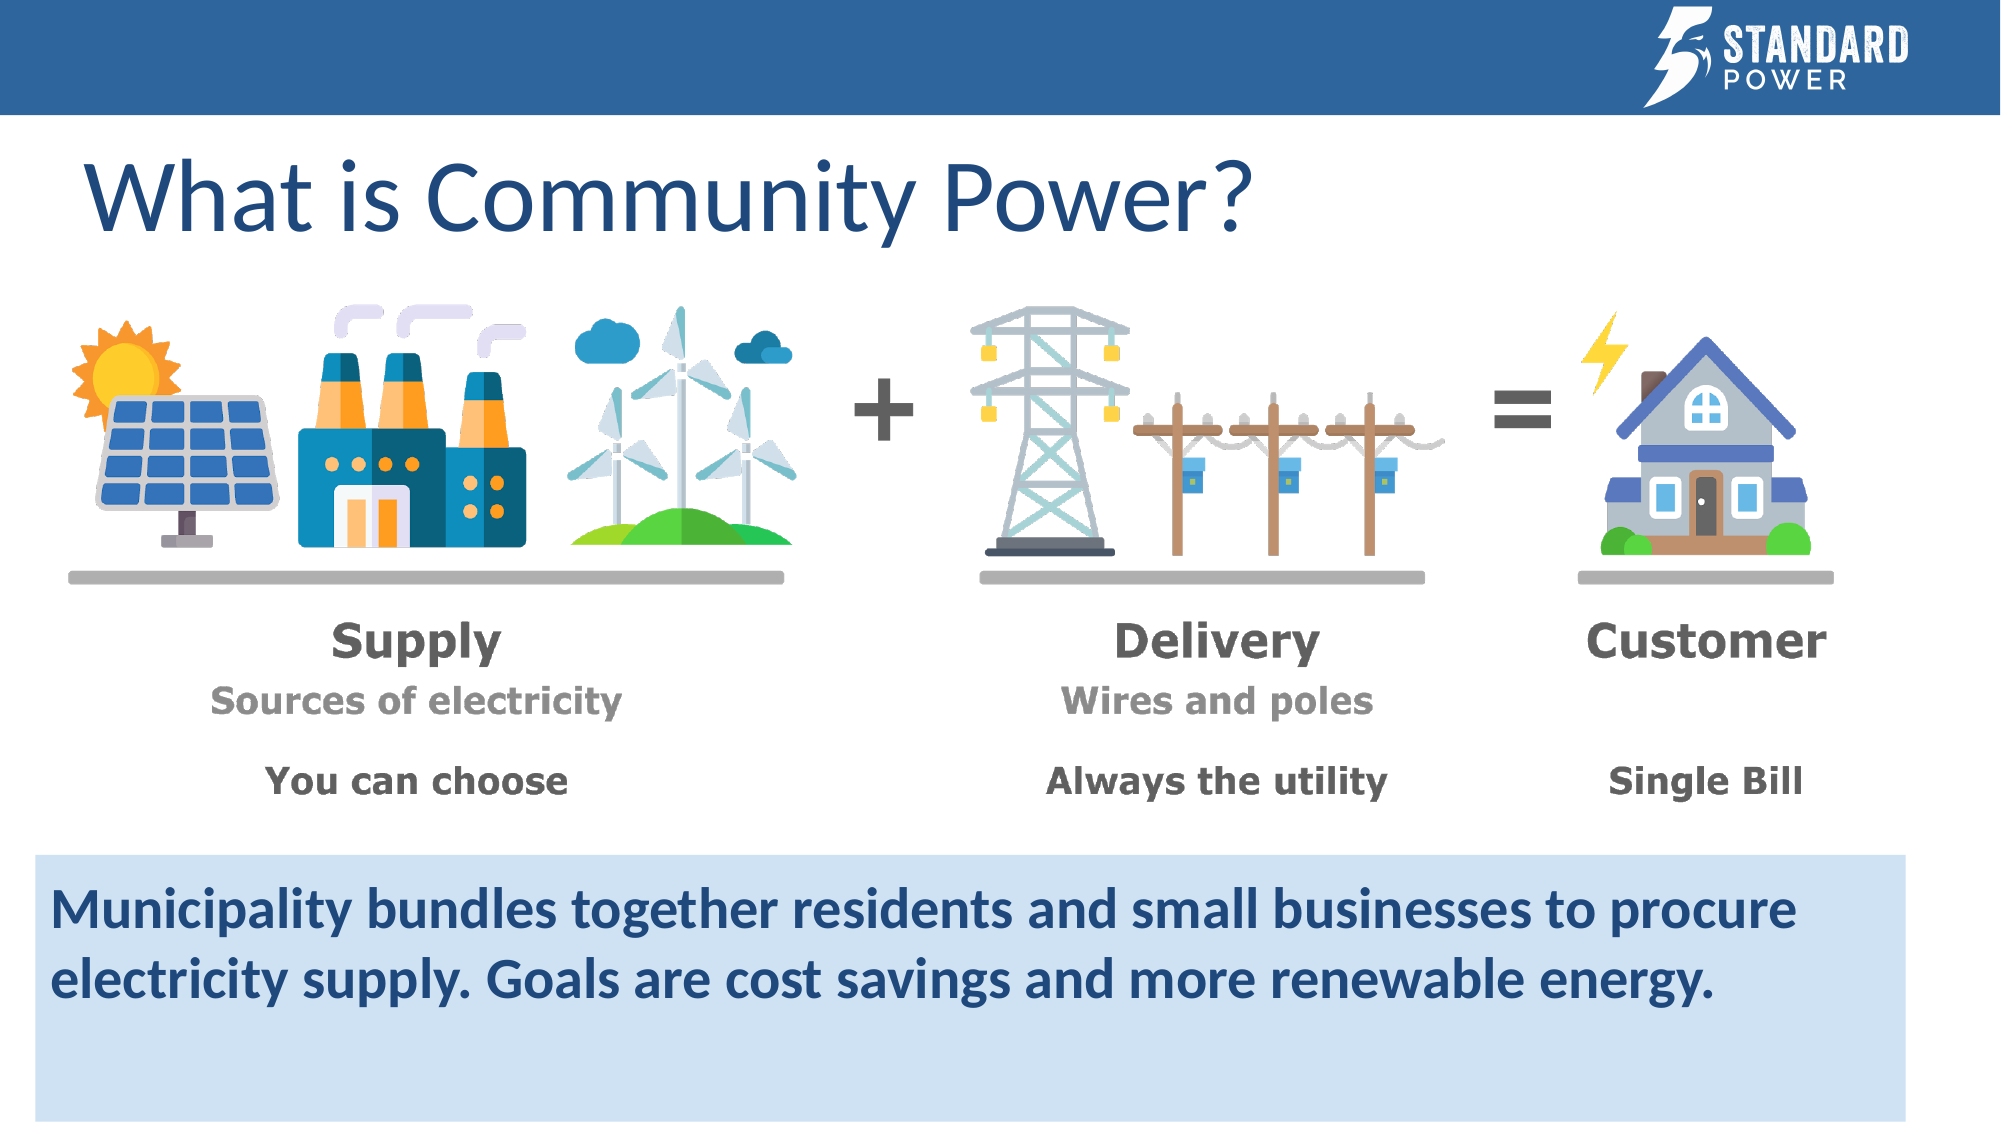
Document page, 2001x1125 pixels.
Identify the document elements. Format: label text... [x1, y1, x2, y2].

text_box What is Community Power? [68, 134, 1906, 279]
picture [67, 304, 1834, 805]
text_box Municipality bundles together residents and small businesses to procure electricity supply. Goals are cost savings and more renewable energy. [35, 854, 1906, 1122]
text_box [902, 816, 1509, 896]
picture [1605, 0, 1946, 146]
